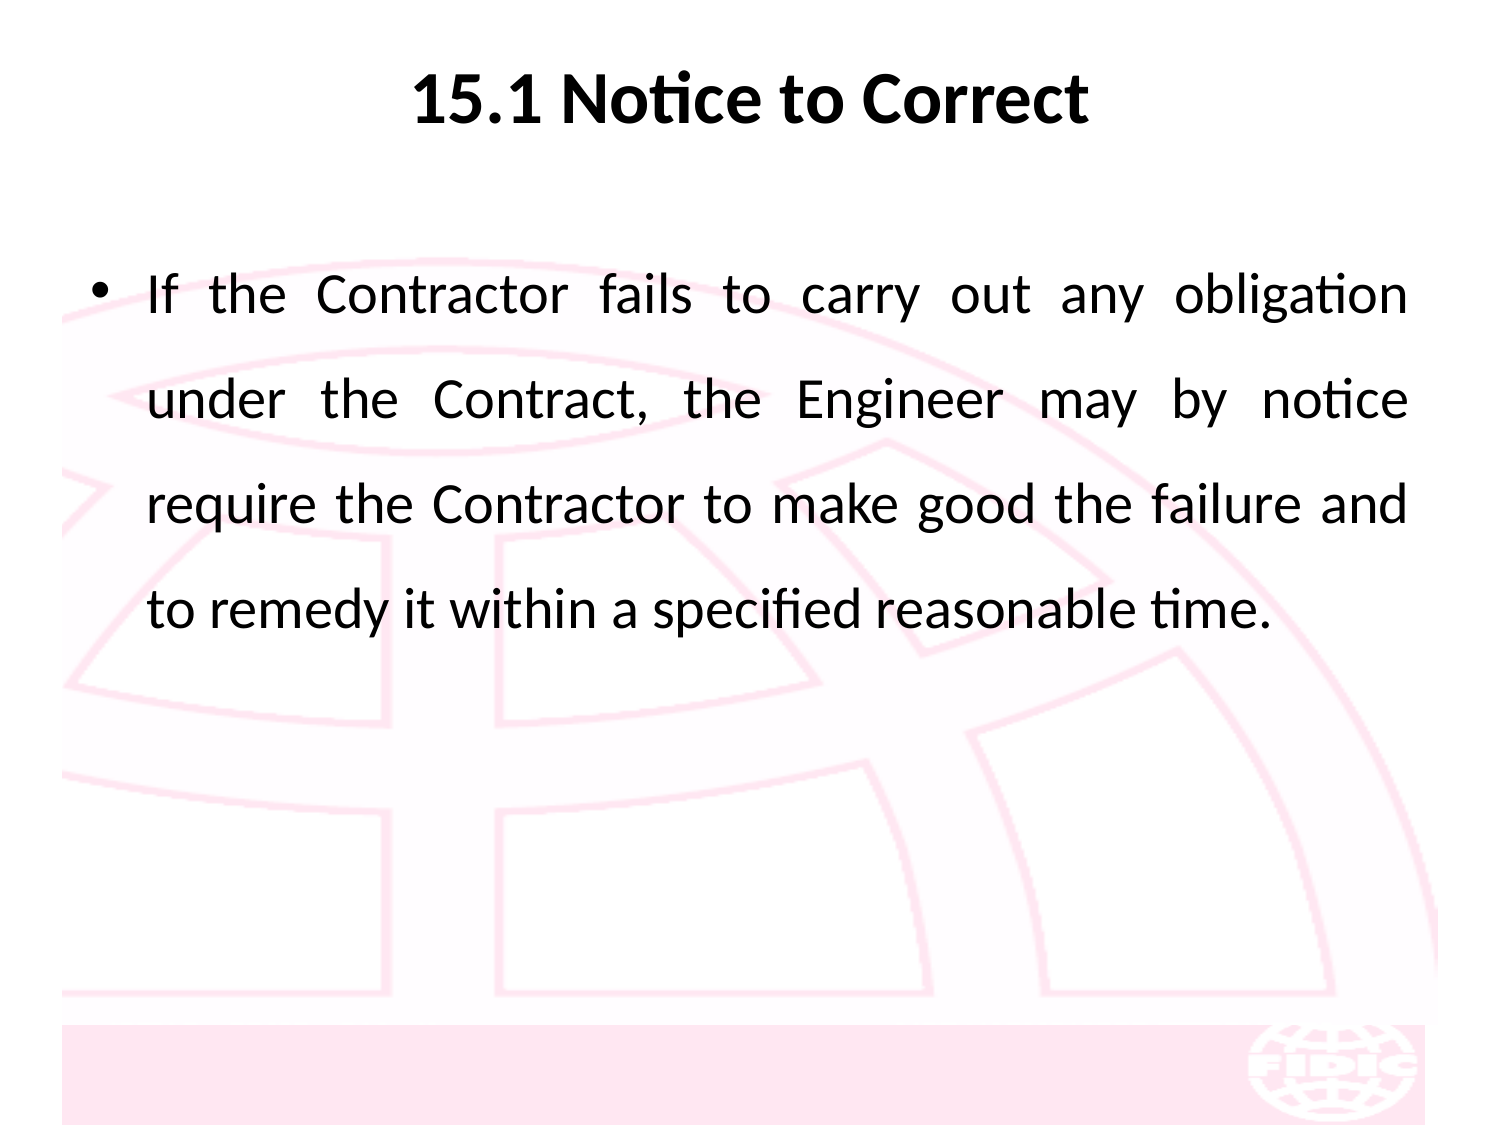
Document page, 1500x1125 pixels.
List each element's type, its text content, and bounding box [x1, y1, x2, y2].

list If the Contractor fails to carry out any obligation under the Contract, the Engineer may by notice require the Contractor to make good the failure and to remedy it within a specified reasonable time. [75, 212, 1425, 1075]
title 15.1 Notice to Correct [75, 0, 1425, 188]
